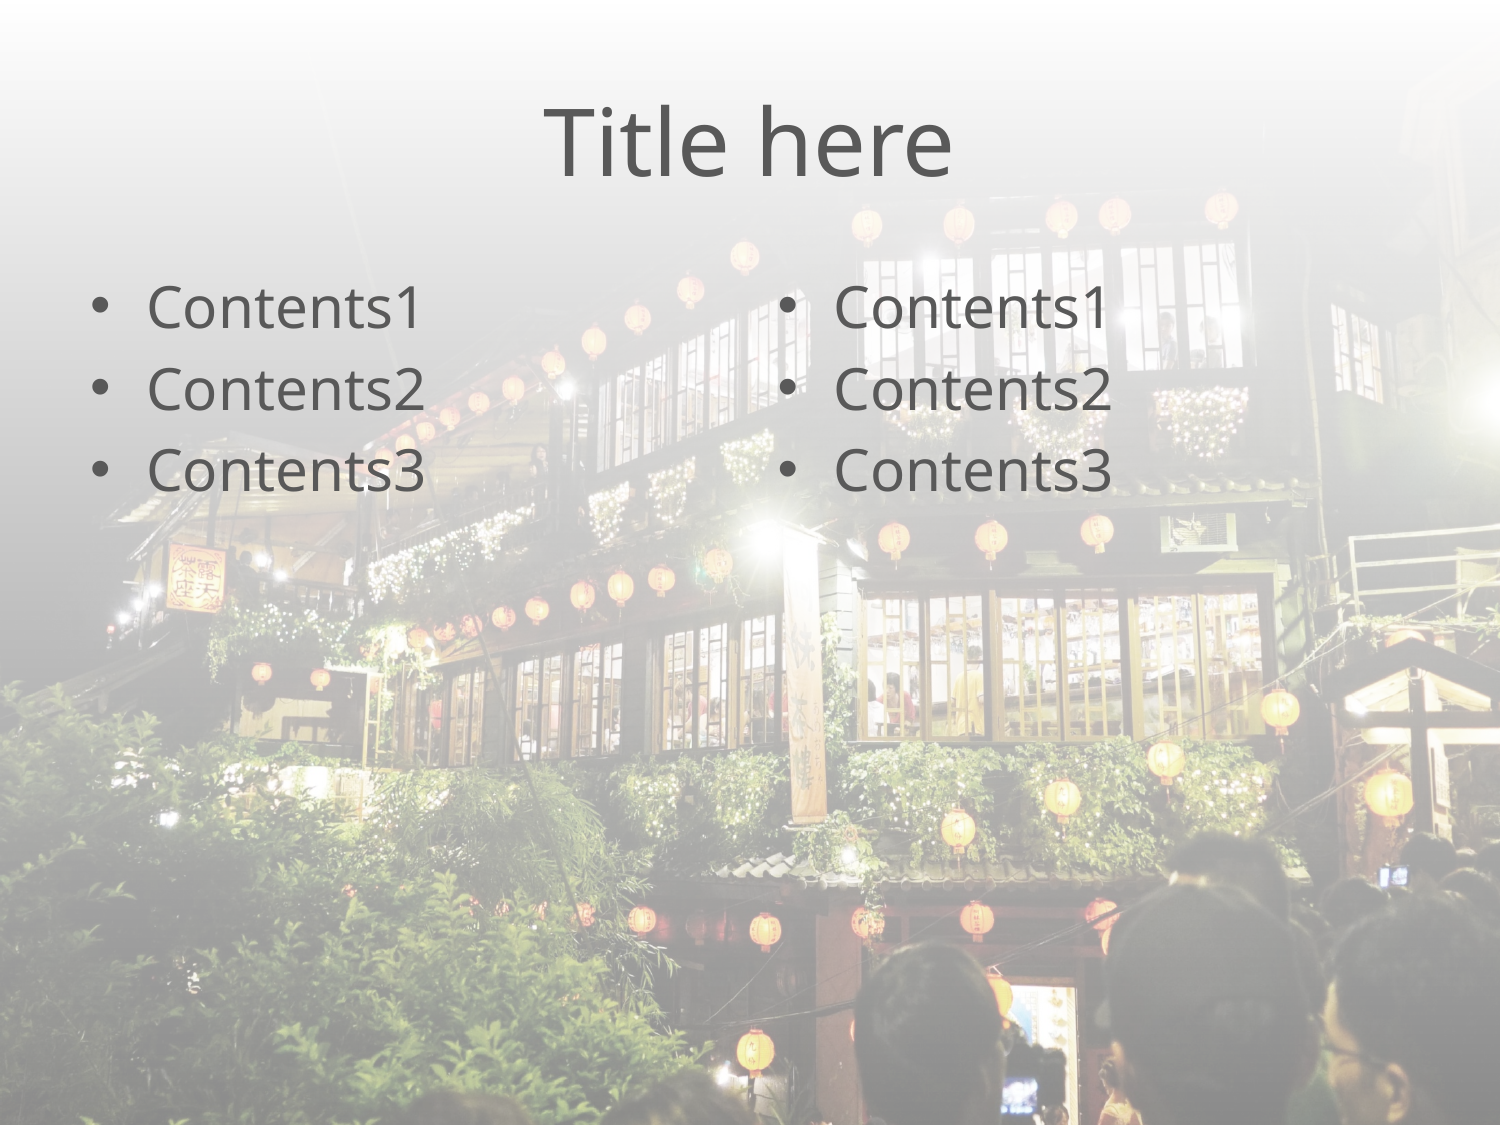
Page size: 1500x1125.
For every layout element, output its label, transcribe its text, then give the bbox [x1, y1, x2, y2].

text_box [0, 0, 1500, 1125]
title Title here [75, 45, 1425, 233]
list Contents1 Contents2 Contents3 [75, 262, 738, 1005]
list Contents1 Contents2 Contents3 [762, 262, 1425, 1005]
